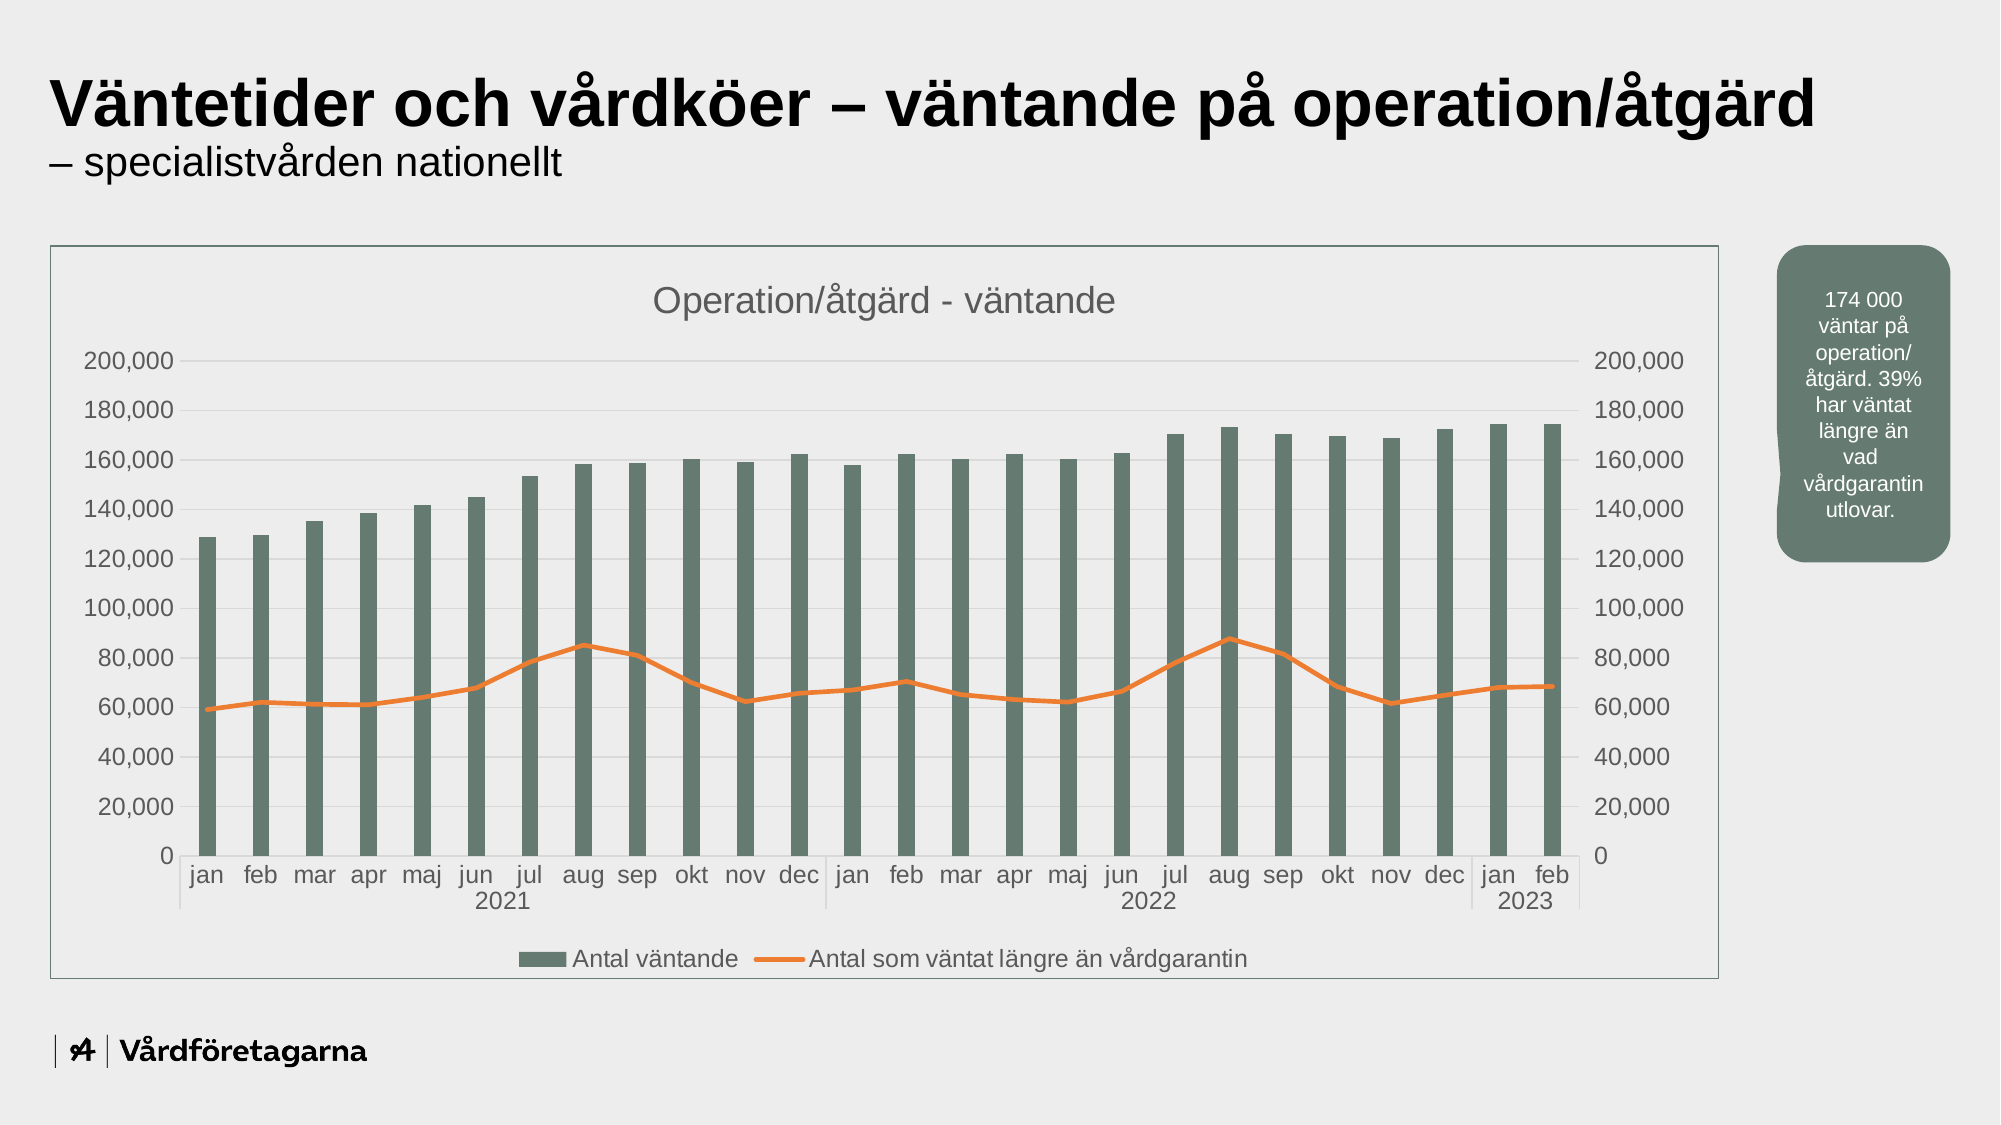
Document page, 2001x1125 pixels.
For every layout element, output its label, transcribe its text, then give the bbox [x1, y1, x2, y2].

chart [49, 245, 1720, 980]
picture [49, 1034, 523, 1068]
title Väntetider och vårdköer – väntande på operation/åtgärd – specialistvården nationellt [49, 48, 1877, 266]
text_box 174 000 väntar på operation/ åtgärd. 39% har väntat längre än vad vårdgarantin utlovar. [1775, 243, 1952, 564]
